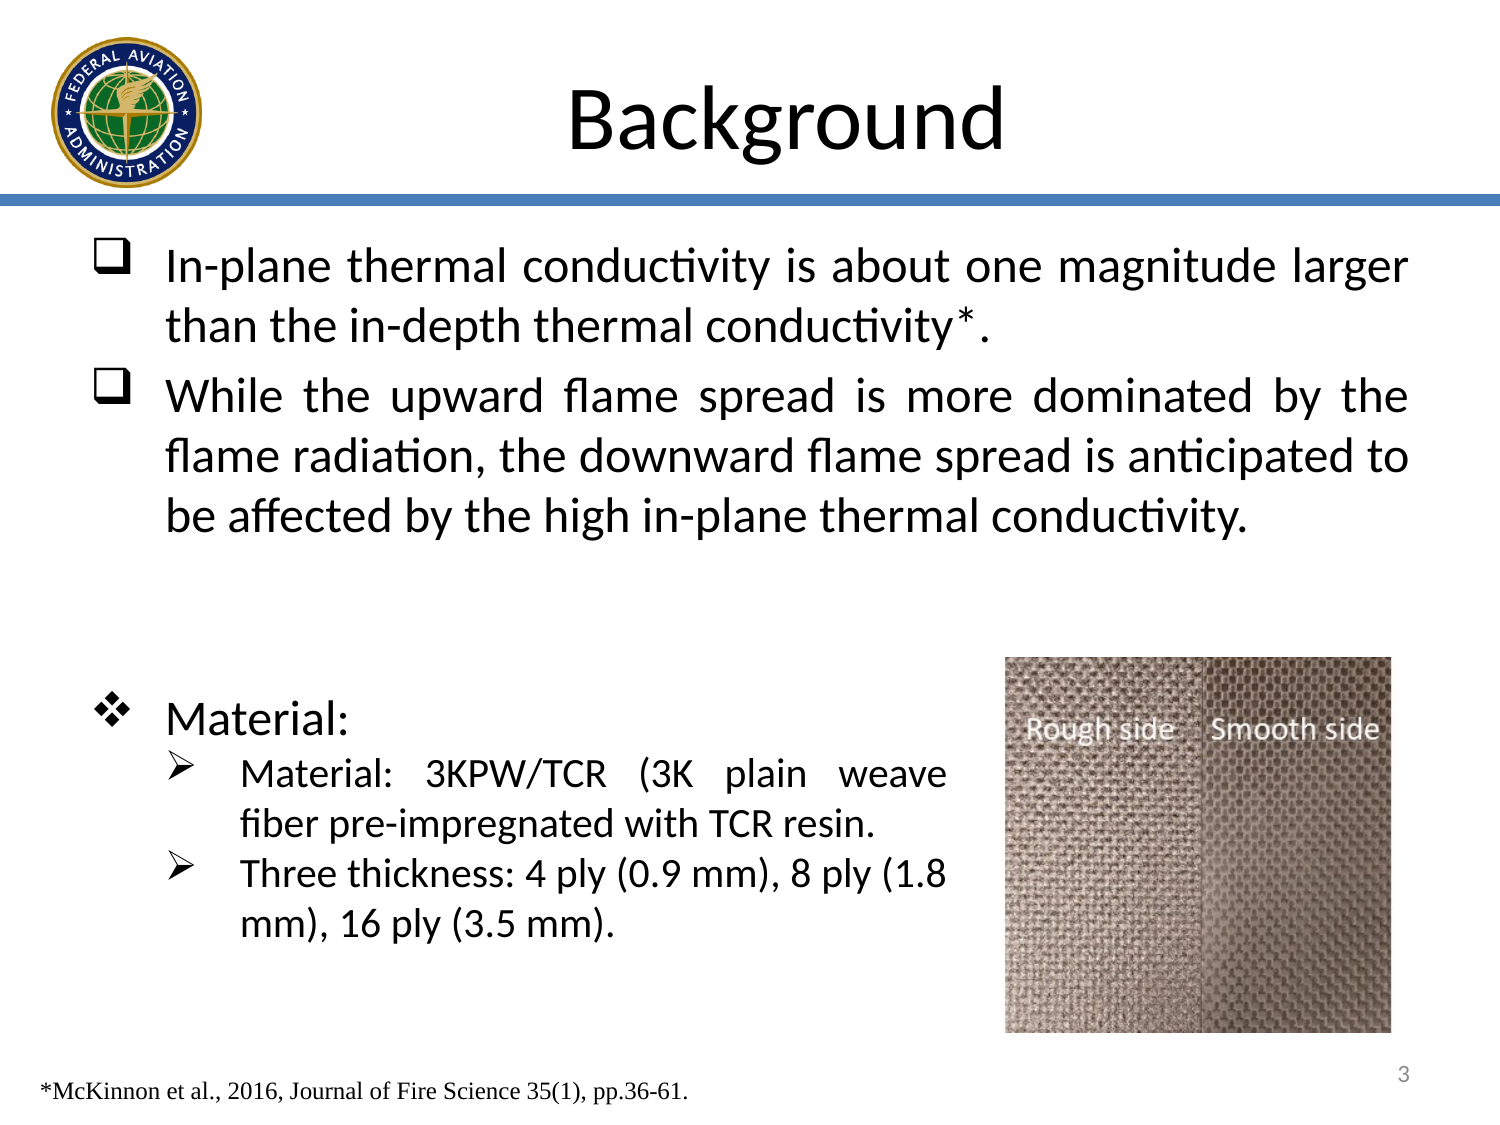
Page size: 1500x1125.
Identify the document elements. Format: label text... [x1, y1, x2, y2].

picture [51, 37, 202, 188]
text_box *McKinnon et al., 2016, Journal of Fire Science 35(1), pp.36-61. [24, 1067, 1400, 1112]
picture [1004, 657, 1400, 1033]
slide_number 3 [1074, 1042, 1425, 1103]
text_box Material: Material: 3KPW/TCR (3K plain weave fiber pre-impregnated with TCR resin. Three thickness: 4 ply (0.9 mm), 8 ply (1.8 mm), 16 ply (3.5 mm). [74, 678, 963, 954]
title Background [225, 37, 1350, 188]
list In-plane thermal conductivity is about one magnitude larger than the in-depth thermal conductivity*. While the upward flame spread is more dominated by the flame radiation, the downward flame spread is anticipated to be affected by the high in-plane thermal conductivity. [75, 224, 1425, 1043]
